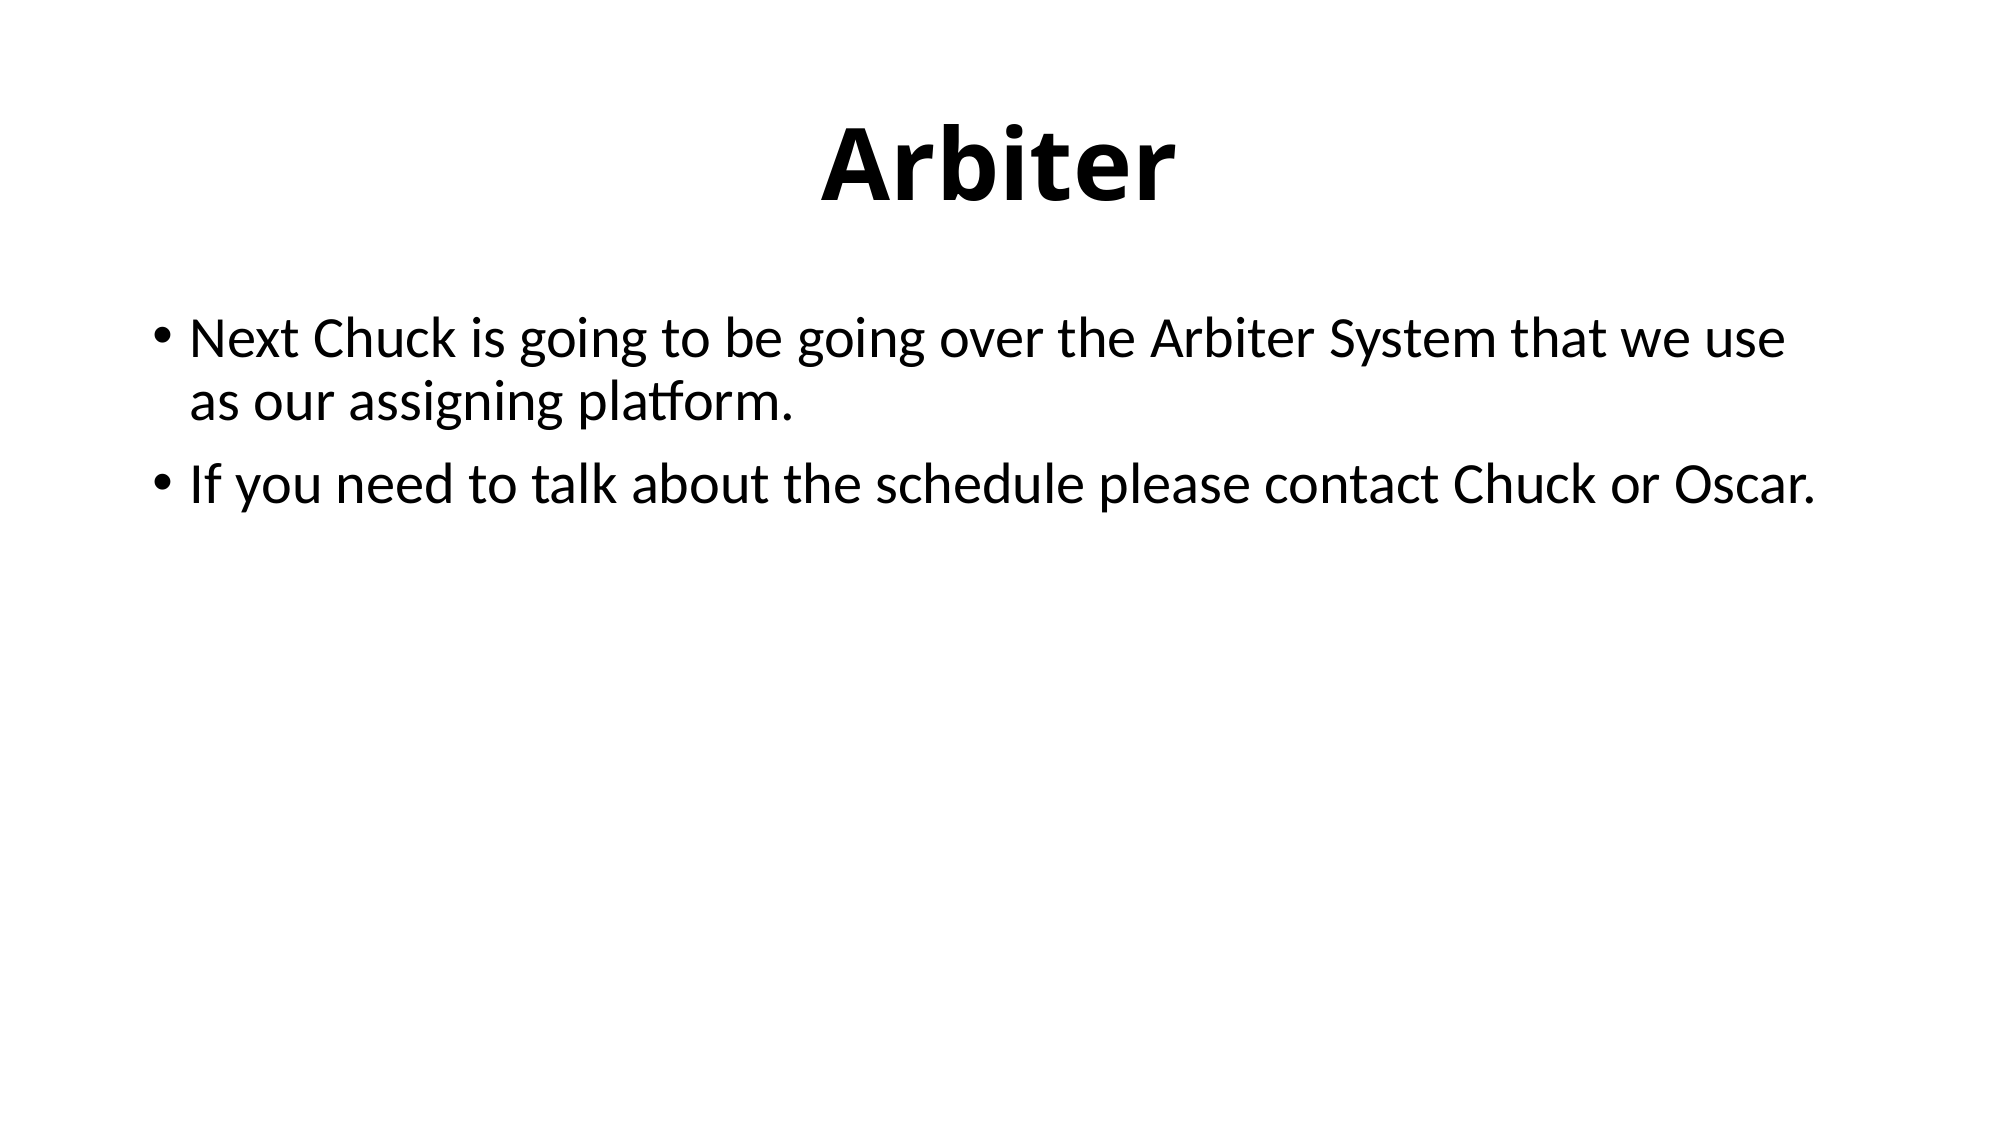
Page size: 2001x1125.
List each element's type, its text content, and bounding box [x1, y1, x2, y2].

title Arbiter [137, 59, 1863, 278]
list Next Chuck is going to be going over the Arbiter System that we use as our assigning platform. If you need to talk about the schedule please contact Chuck or Oscar. [137, 299, 1863, 1014]
